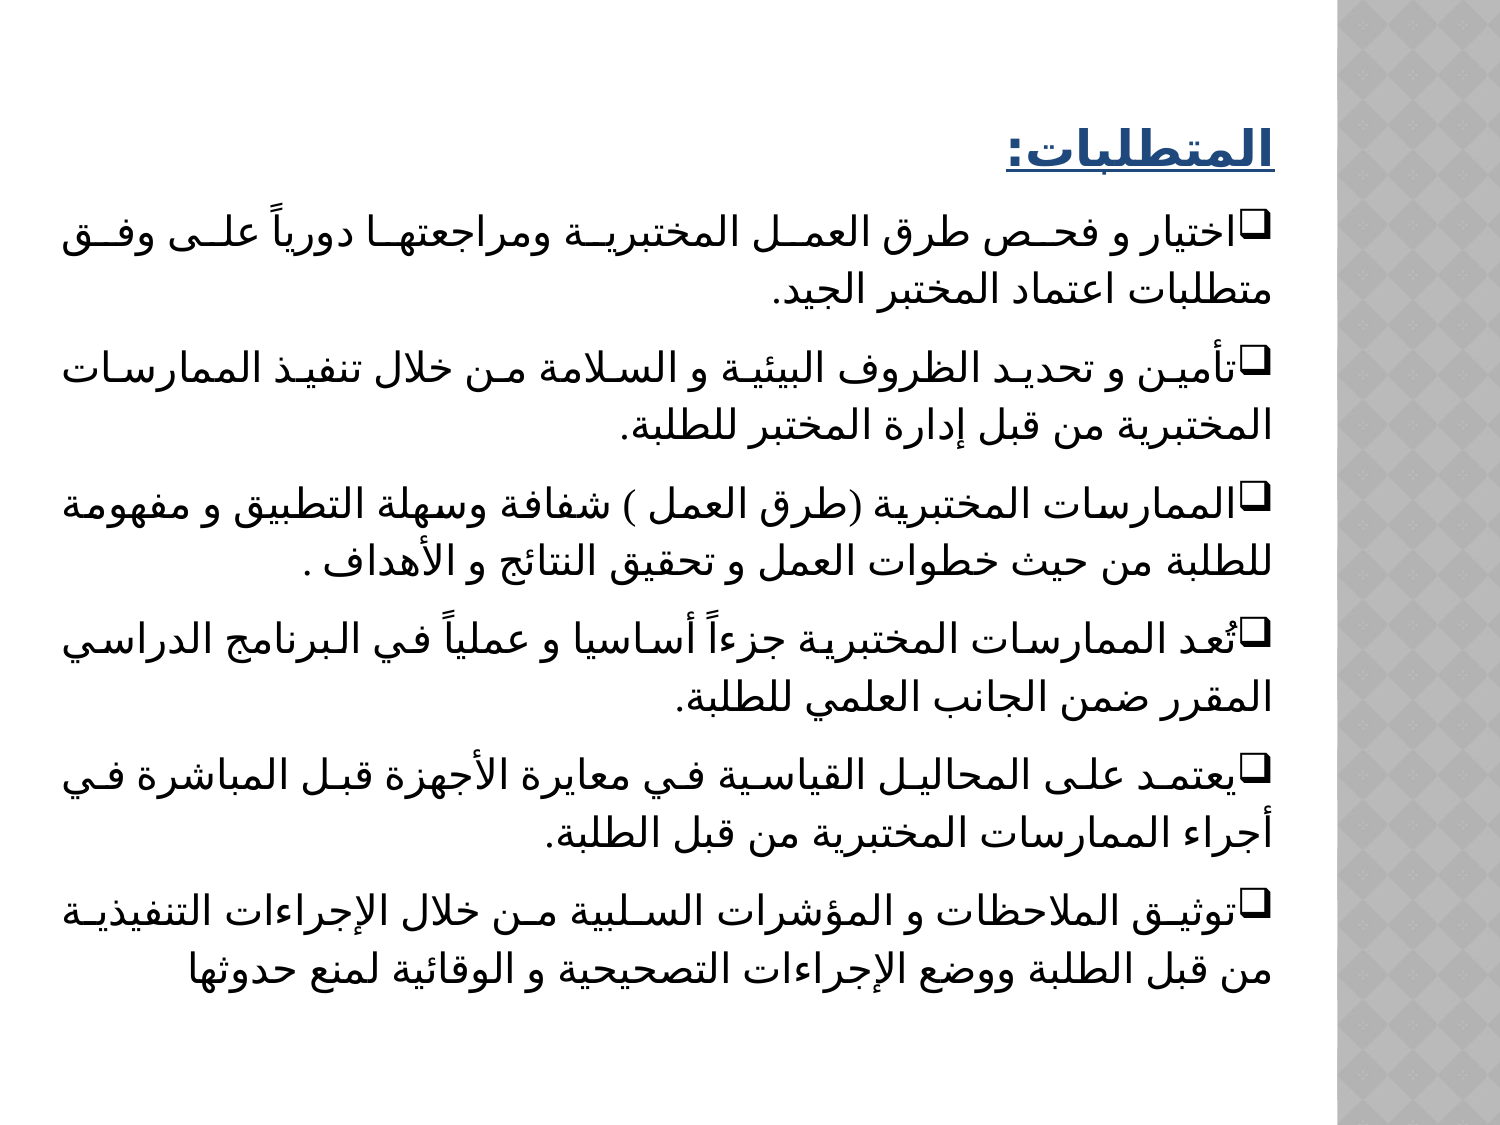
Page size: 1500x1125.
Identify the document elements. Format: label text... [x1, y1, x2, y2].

text_box المتطلبات: اختيار و فحص طرق العمل المختبرية ومراجعتها دورياً على وفق متطلبات اعتماد المختبر الجيد. تأمين و تحديد الظروف البيئية و السلامة من خلال تنفيذ الممارسات المختبرية من قبل إدارة المختبر للطلبة. الممارسات المختبرية (طرق العمل ) شفافة وسهلة التطبيق و مفهومة للطلبة من حيث خطوات العمل و تحقيق النتائج و الأهداف . تُعد الممارسات المختبرية جزءاً أساسيا و عملياً في البرنامج الدراسي المقرر ضمن الجانب العلمي للطلبة. يعتمد على المحاليل القياسية في معايرة الأجهزة قبل المباشرة في أجراء الممارسات المختبرية من قبل الطلبة. توثيق الملاحظات و المؤشرات السلبية من خلال الإجراءات التنفيذية من قبل الطلبة ووضع الإجراءات التصحيحية و الوقائية لمنع حدوثها [46, 99, 1290, 999]
